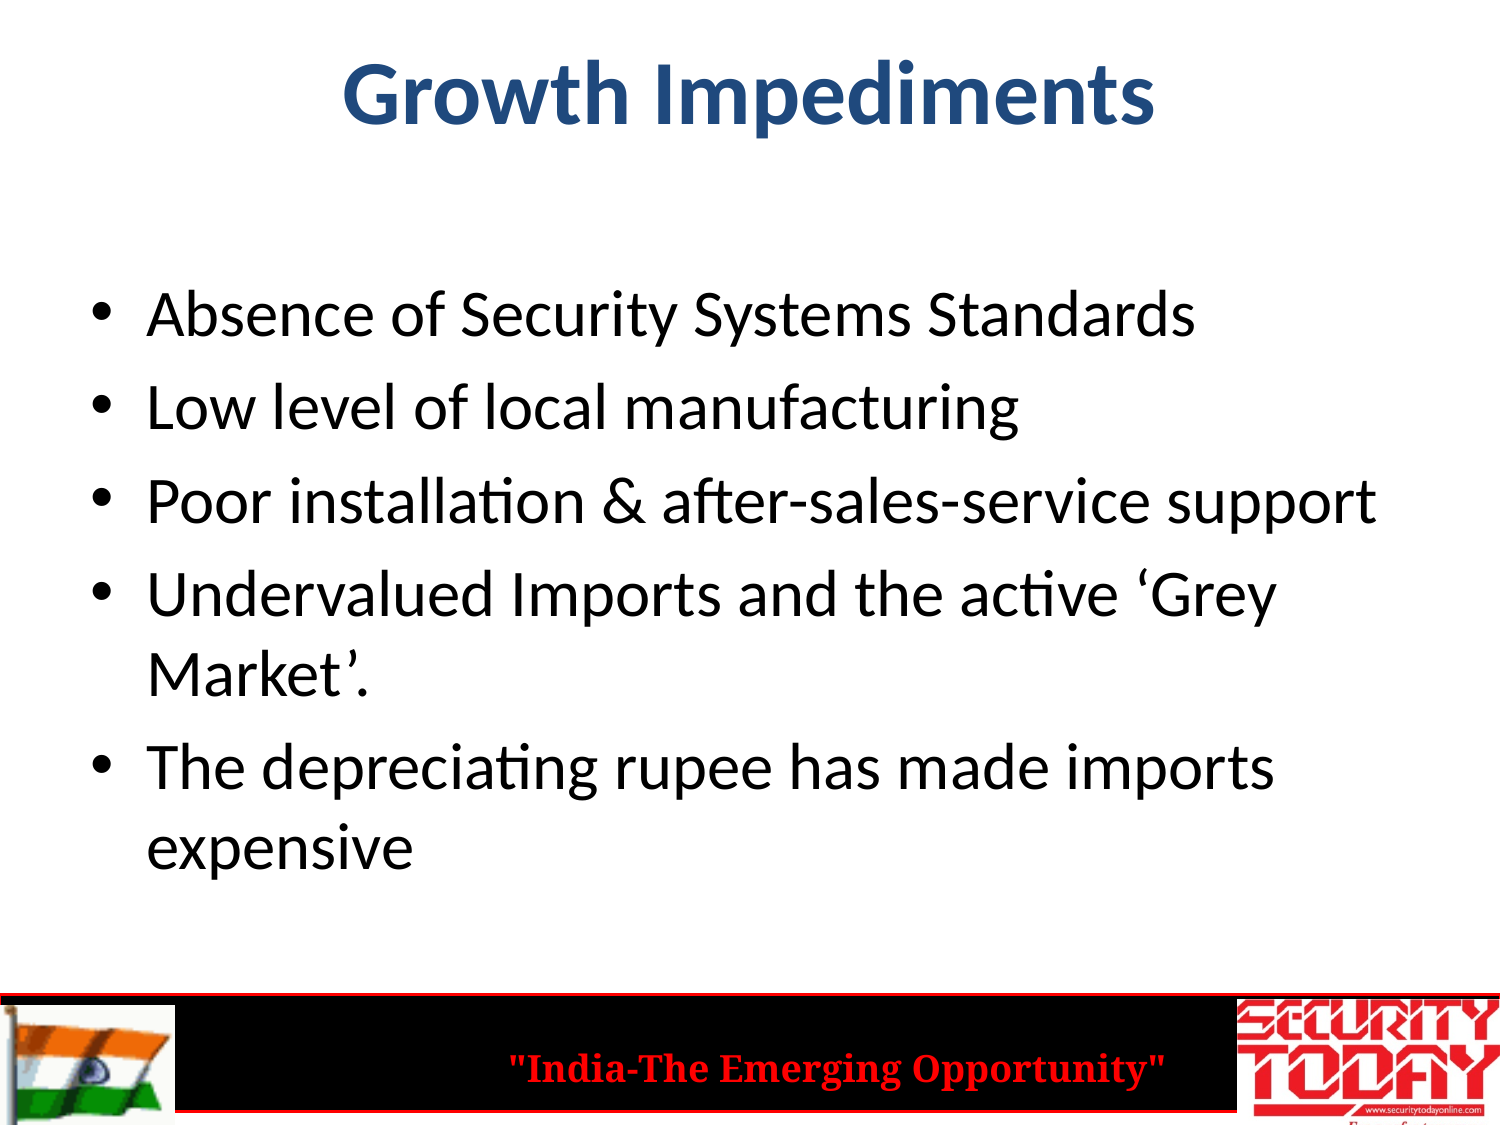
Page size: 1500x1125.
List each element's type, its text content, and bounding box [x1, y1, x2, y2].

list Absence of Security Systems Standards Low level of local manufacturing Poor installation & after-sales-service support Undervalued Imports and the active ‘Grey Market’. The depreciating rupee has made imports expensive [75, 262, 1425, 1005]
title Growth Impediments [75, 12, 1425, 163]
picture [1237, 999, 1500, 1125]
picture [0, 1005, 175, 1125]
